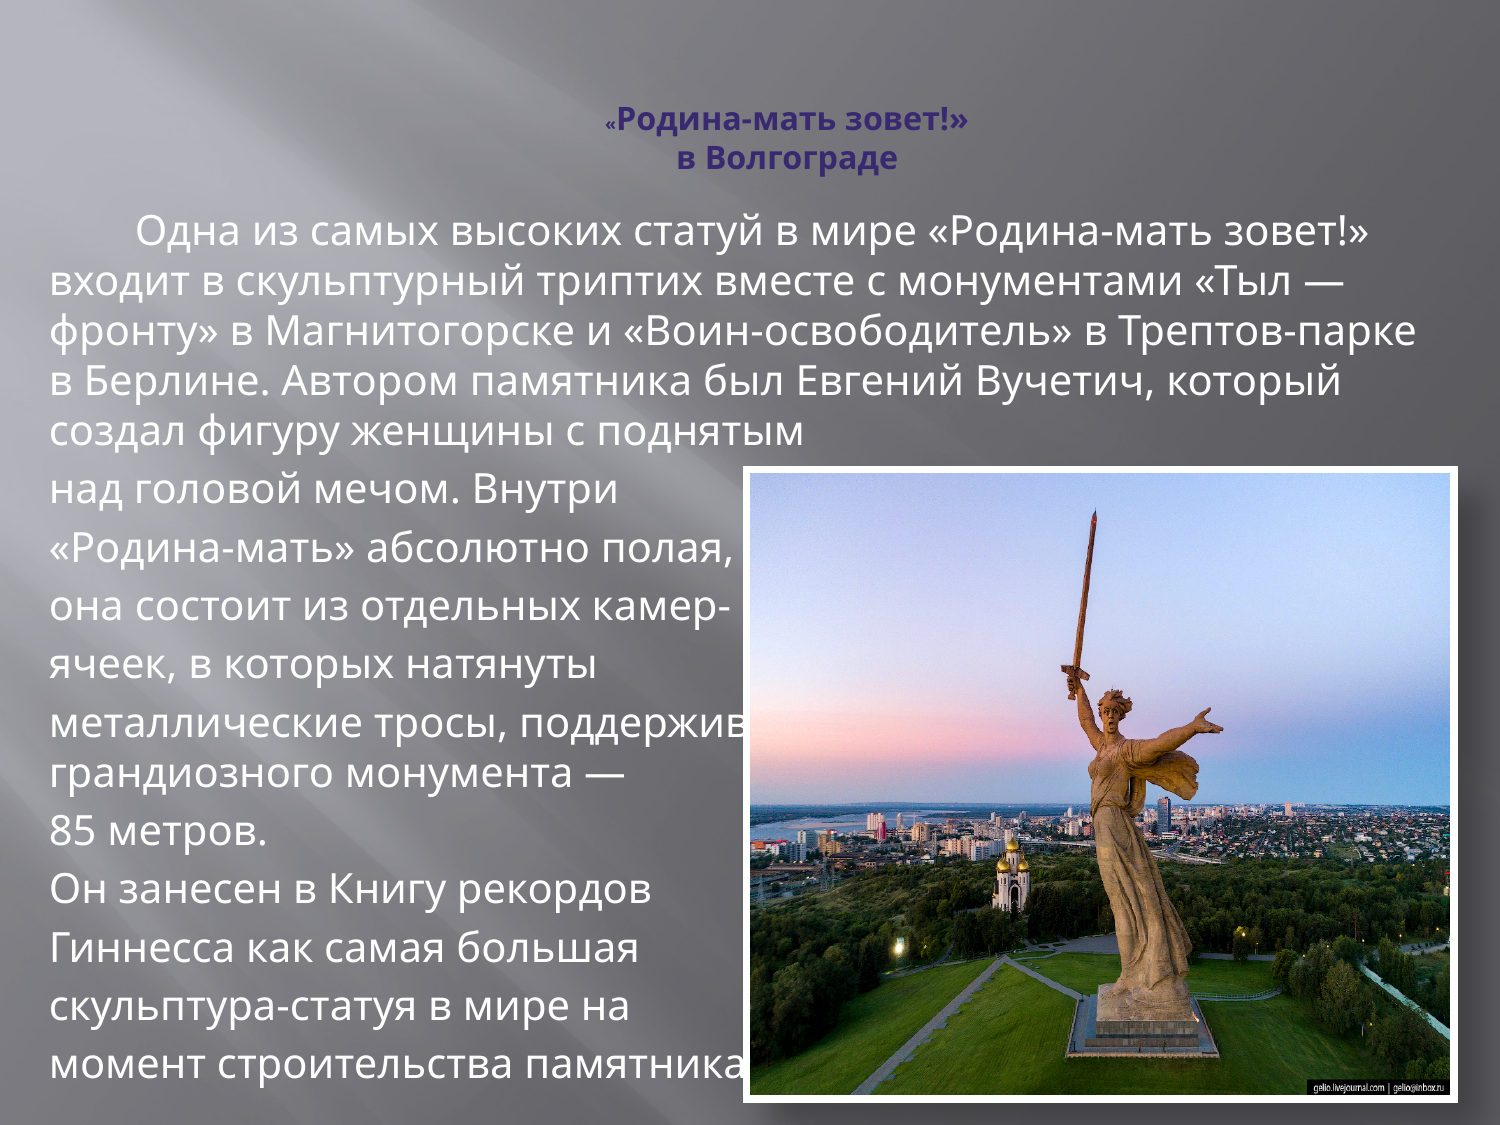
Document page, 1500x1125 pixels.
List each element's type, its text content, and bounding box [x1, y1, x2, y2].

picture [749, 472, 1451, 1096]
list Одна из самых высоких статуй в мире «Родина-мать зовет!» входит в скульптурный триптих вместе с монументами «Тыл — фронту» в Магнитогорске и «Воин-освободитель» в Трептов-парке в Берлине. Автором памятника был Евгений Вучетич, который создал фигуру женщины с поднятым над головой мечом. Внутри «Родина-мать» абсолютно полая, она состоит из отдельных камер- ячеек, в которых натянуты металлические тросы, поддерживающие каркас памятника. Высота грандиозного монумента — 85 метров. Он занесен в Книгу рекордов Гиннесса как самая большая скульптура-статуя в мире на момент строительства памятника. [41, 196, 1459, 776]
title «Родина-мать зовет!» в Волгограде [218, 90, 1365, 176]
